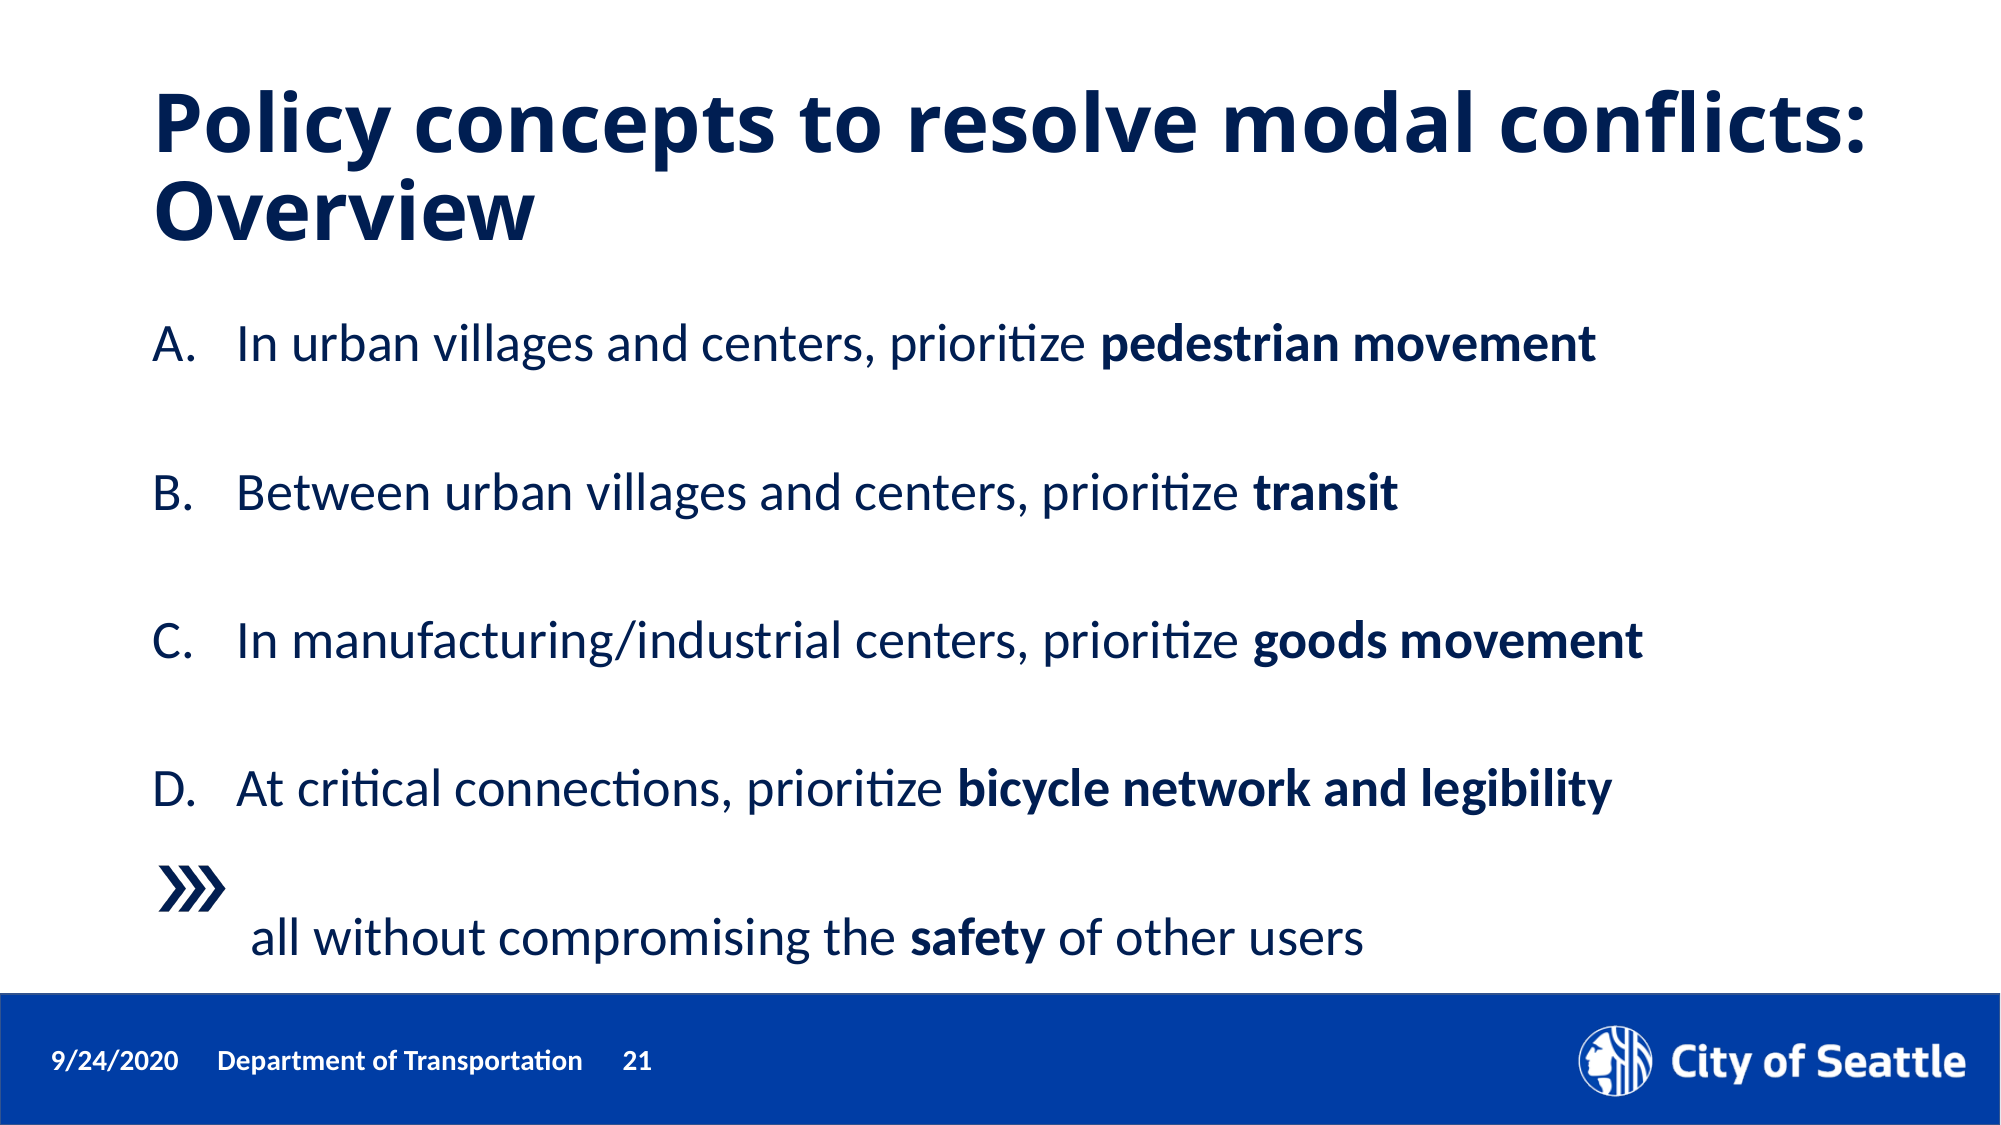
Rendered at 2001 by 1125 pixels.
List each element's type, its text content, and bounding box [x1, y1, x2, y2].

picture [152, 849, 231, 928]
picture [1544, 993, 2000, 1125]
title Policy concepts to resolve modal conflicts: Overview [137, 59, 1893, 280]
list In urban villages and centers, prioritize pedestrian movement Between urban villages and centers, prioritize transit In manufacturing/industrial centers, prioritize goods movement At critical connections, prioritize bicycle network and legibility all without compromising the safety of other users [137, 307, 1863, 979]
